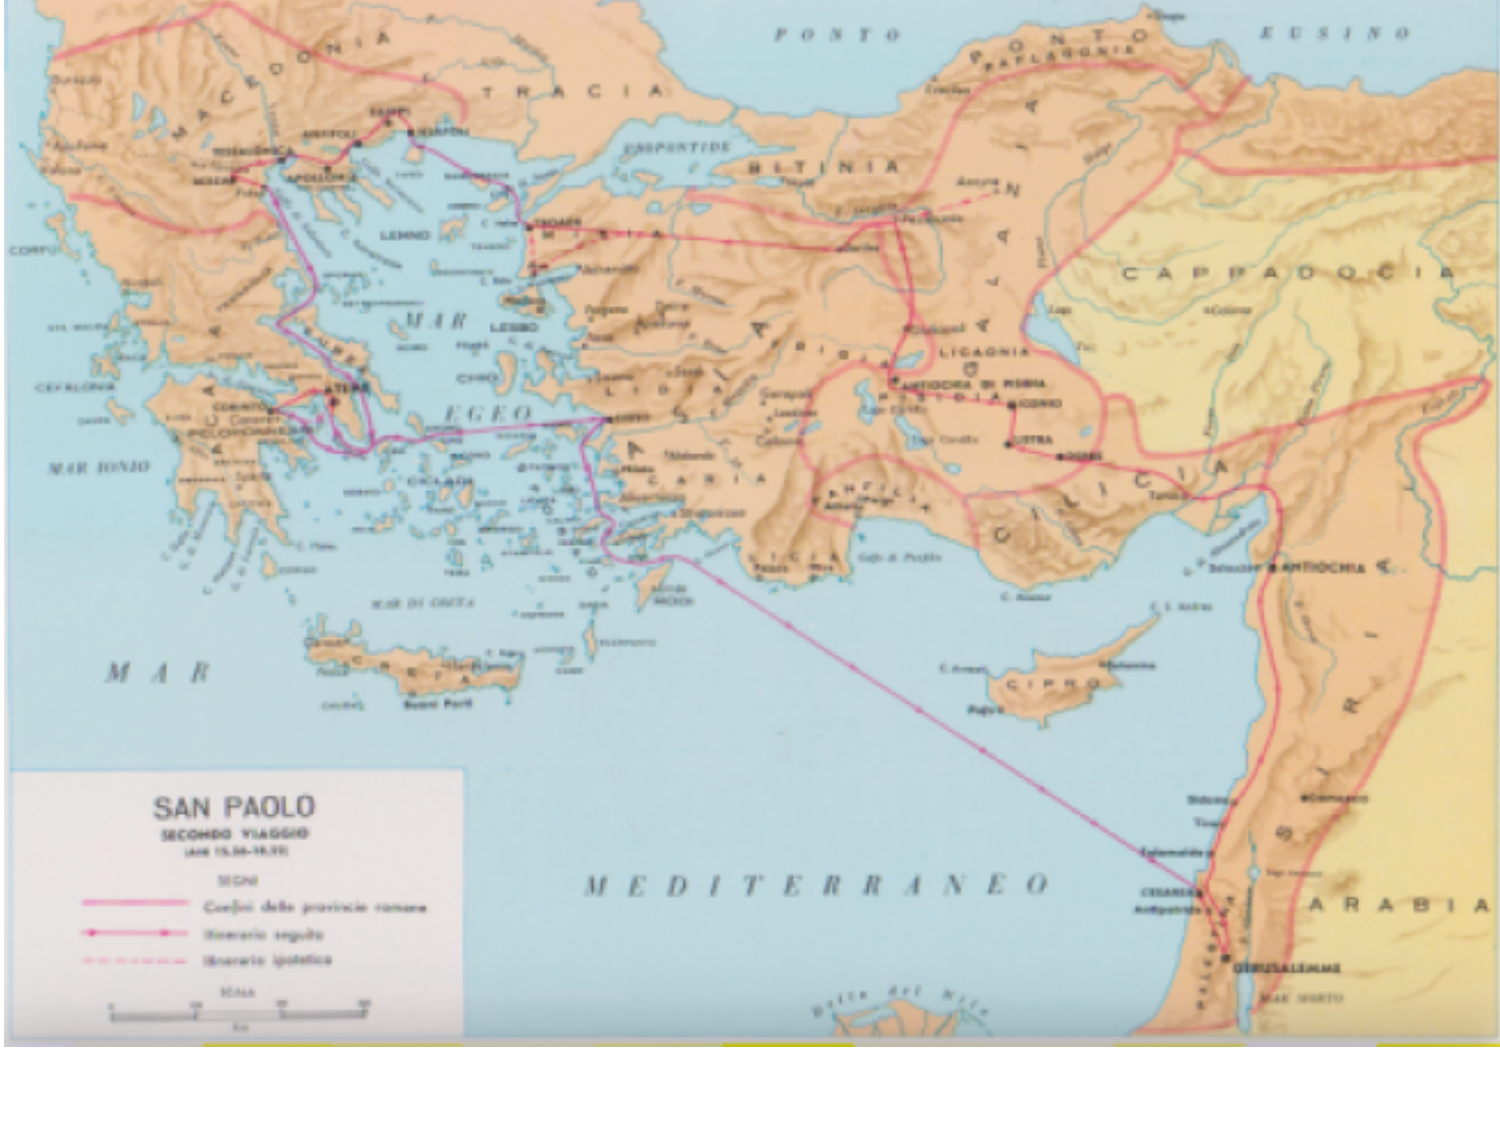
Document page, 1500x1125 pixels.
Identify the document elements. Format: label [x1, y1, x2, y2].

list [4, 0, 1500, 1047]
